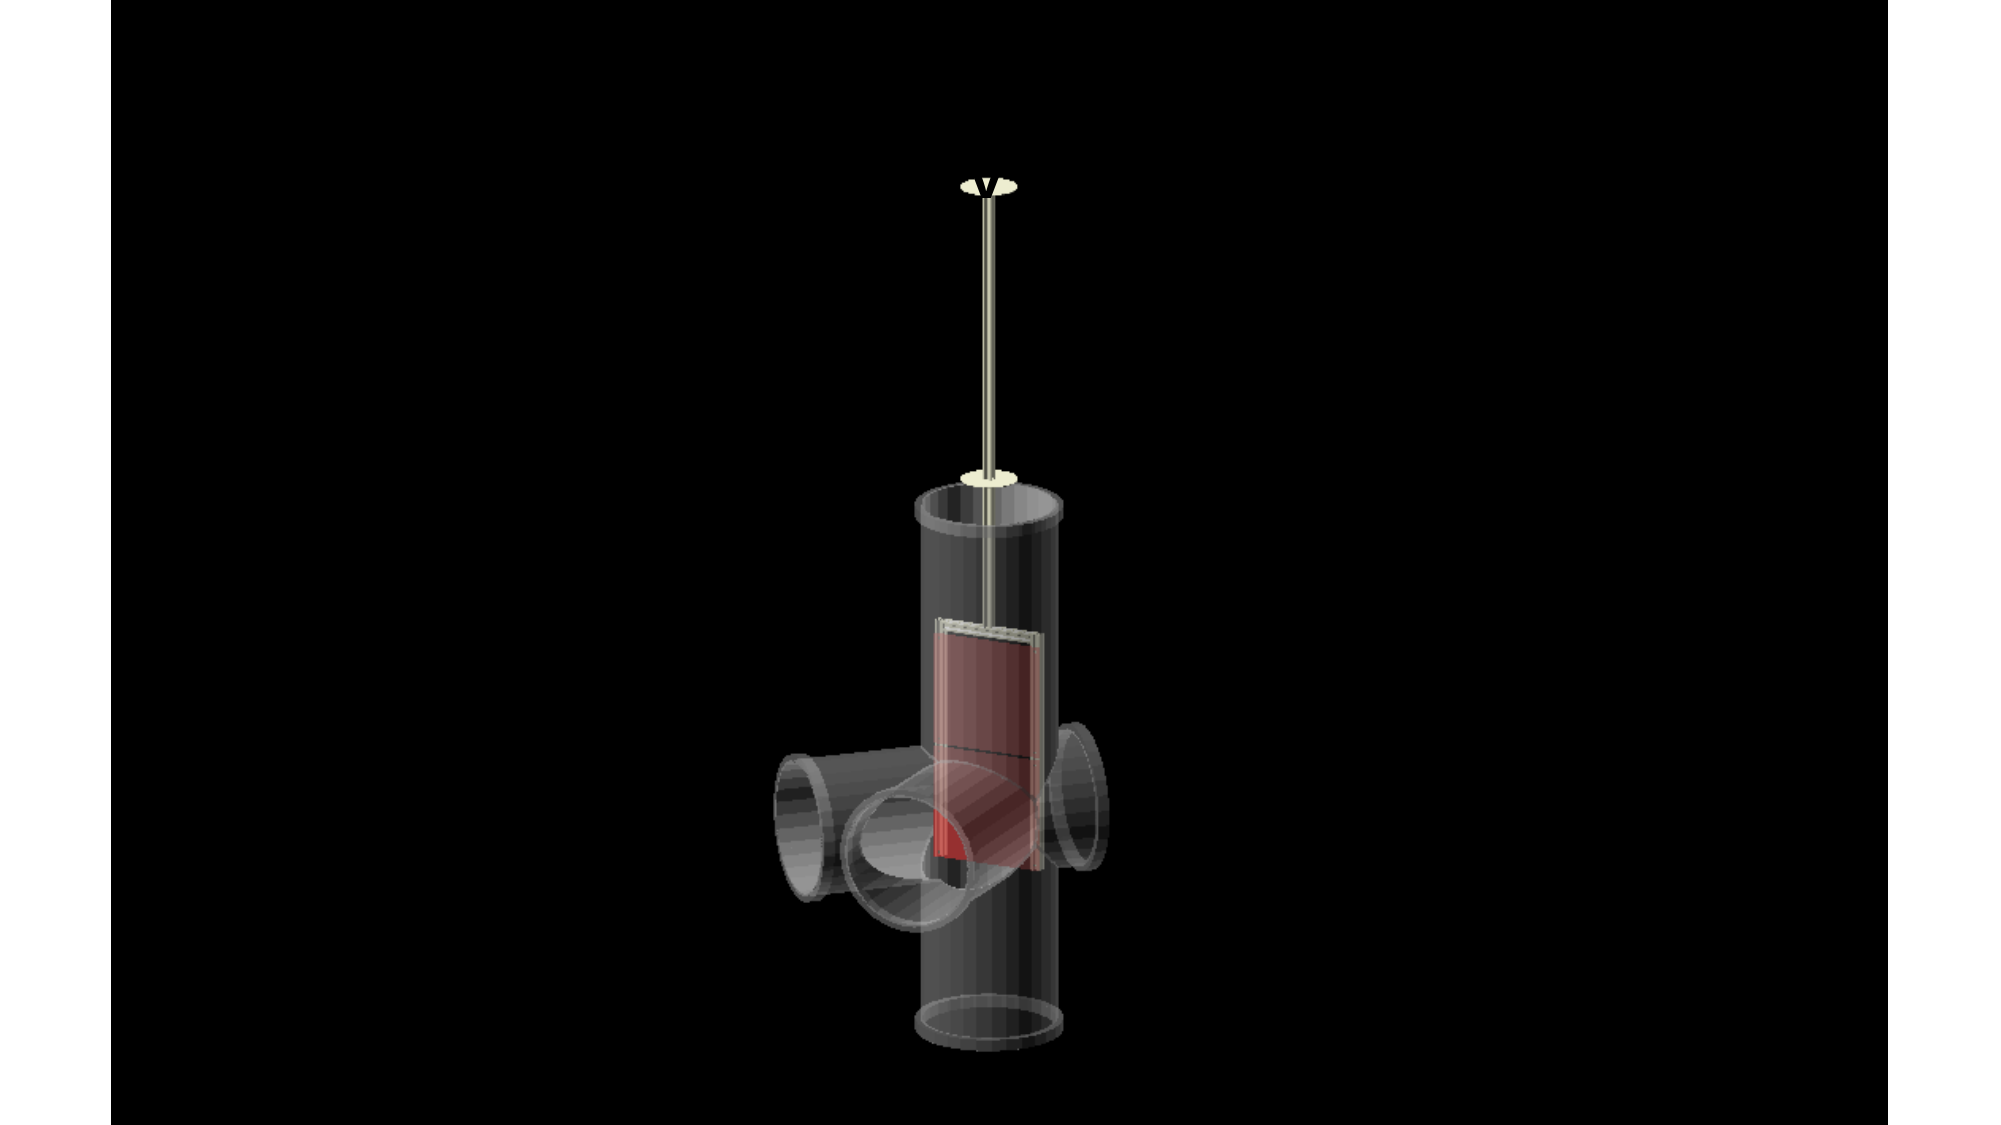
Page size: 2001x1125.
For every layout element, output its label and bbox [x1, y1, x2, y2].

picture [111, 0, 1888, 1125]
